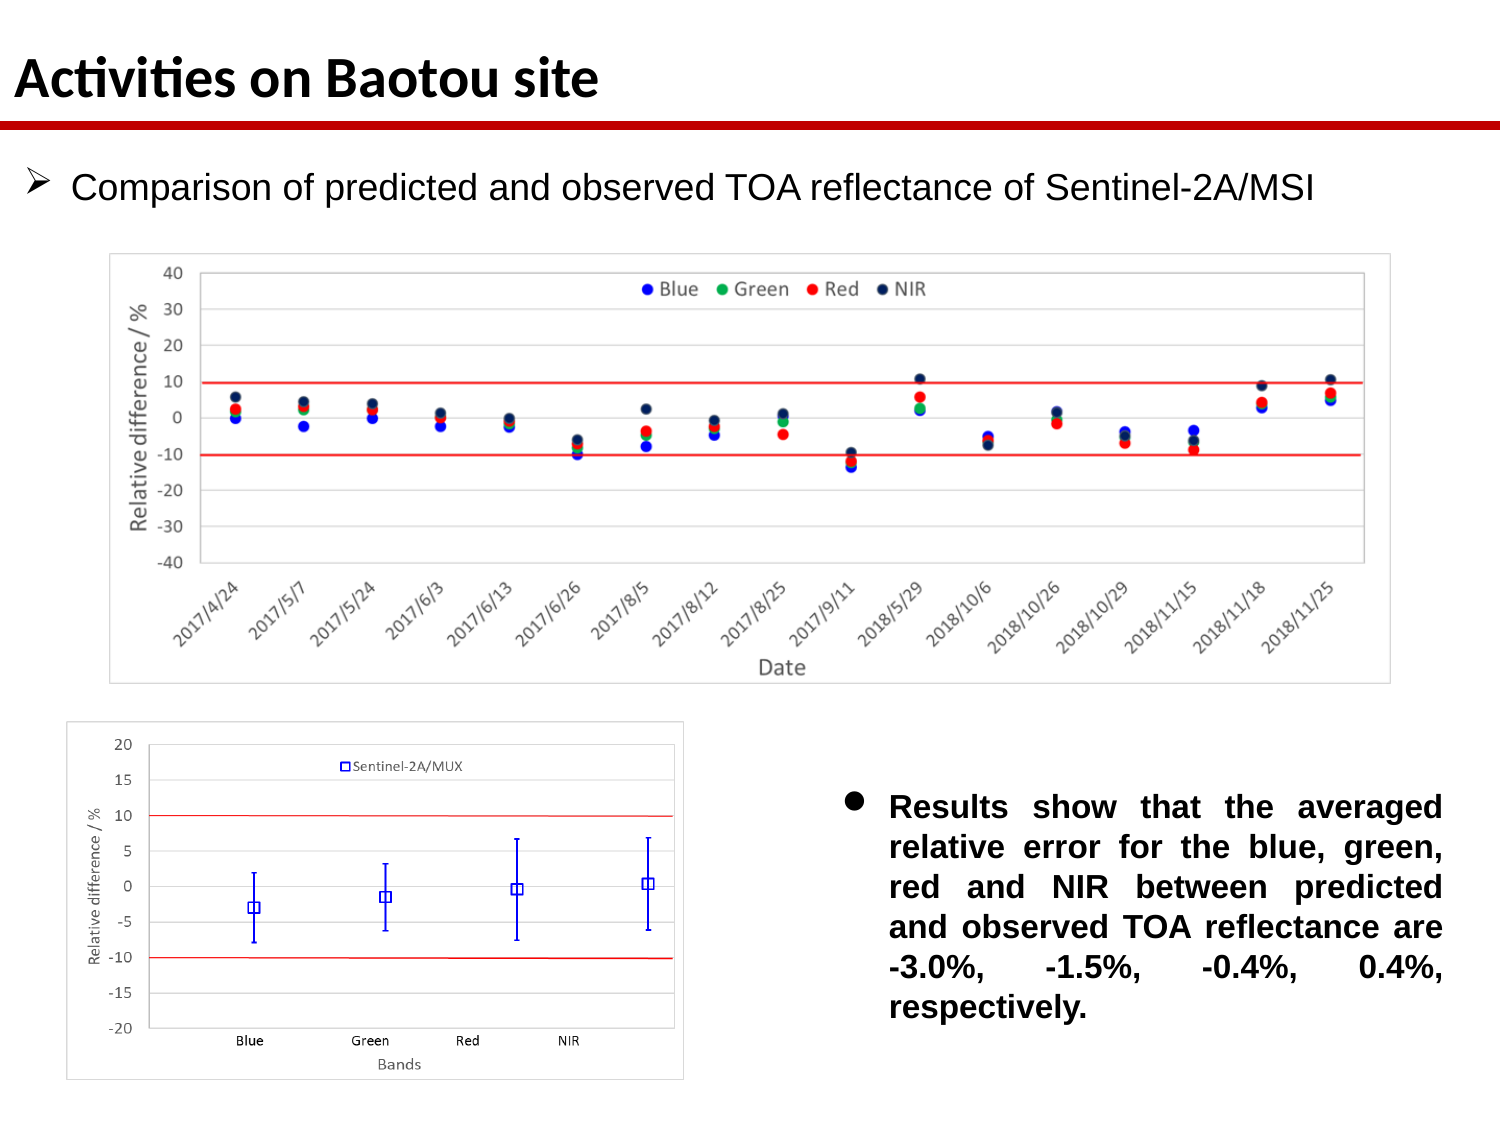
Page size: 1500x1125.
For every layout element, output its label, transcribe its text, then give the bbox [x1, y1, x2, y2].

picture [66, 720, 684, 1080]
text_box Results show that the averaged relative error for the blue, green, red and NIR between predicted and observed TOA reflectance are -3.0%, -1.5%, -0.4%, 0.4%, respectively. [827, 778, 1459, 1033]
picture [109, 253, 1391, 684]
text_box Activities on Baotou site [0, 0, 1500, 113]
text_box Comparison of predicted and observed TOA reflectance of Sentinel-2A/MSI [9, 155, 1500, 216]
